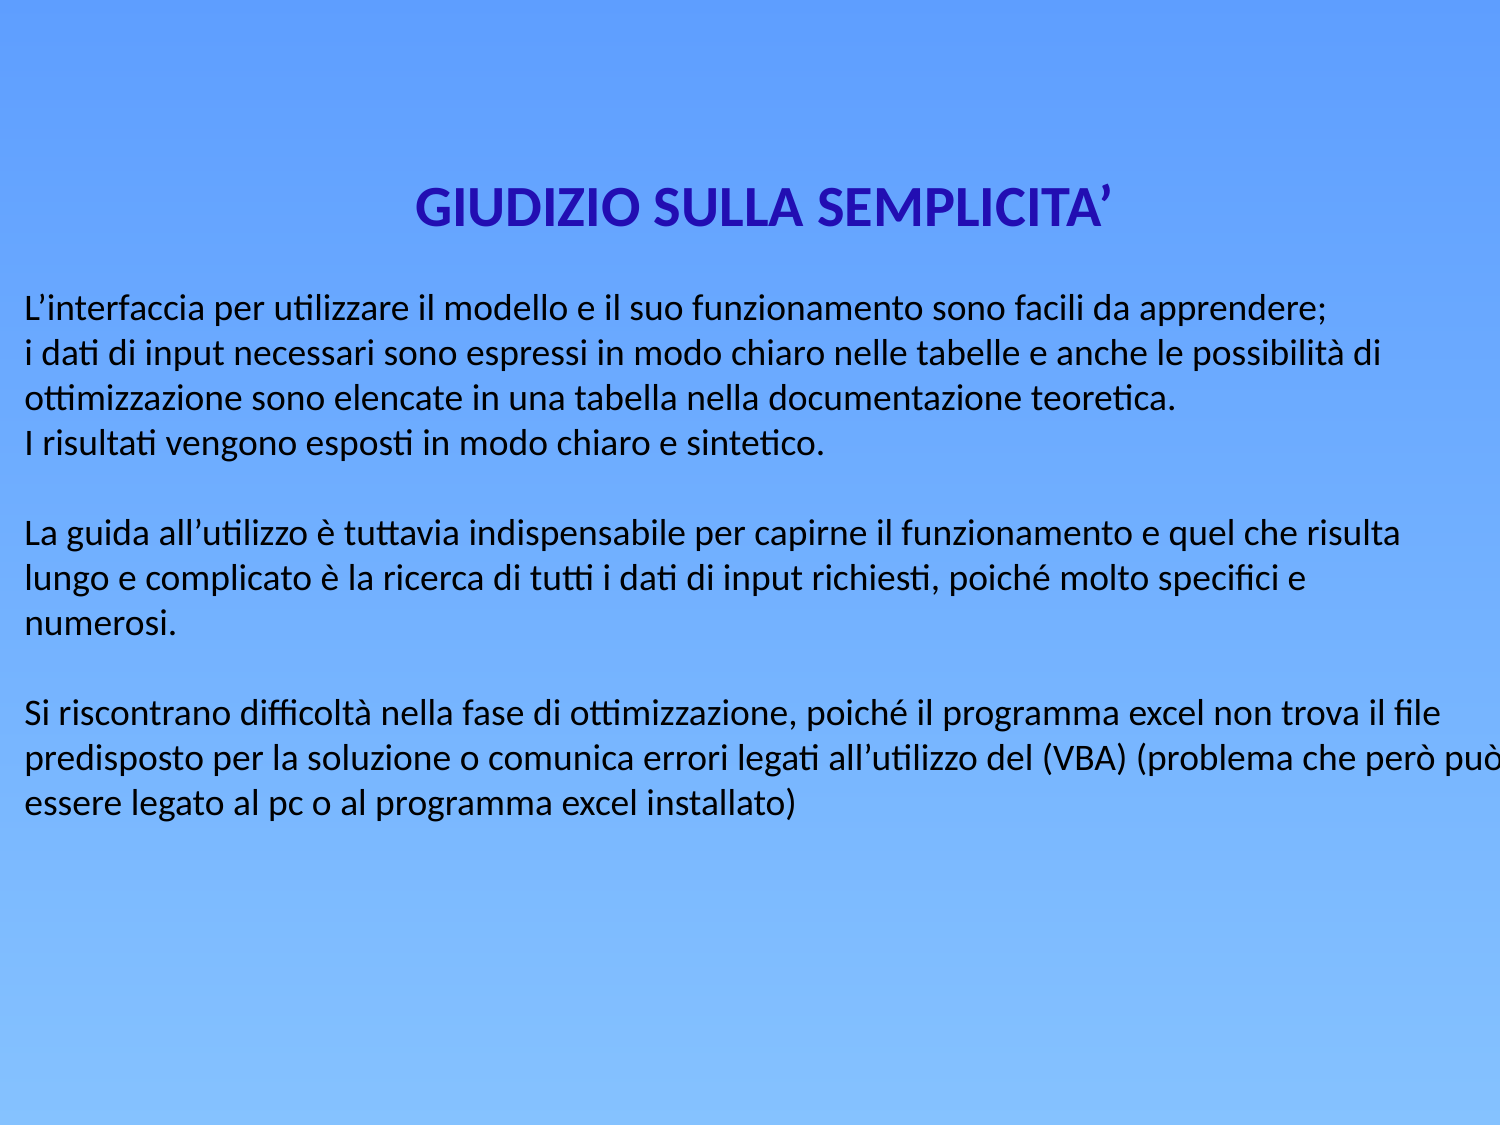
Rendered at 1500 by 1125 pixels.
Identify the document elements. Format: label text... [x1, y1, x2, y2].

text_box GIUDIZIO SULLA SEMPLICITA’ L’interfaccia per utilizzare il modello e il suo funzionamento sono facili da apprendere; i dati di input necessari sono espressi in modo chiaro nelle tabelle e anche le possibilità di ottimizzazione sono elencate in una tabella nella documentazione teoretica. I risultati vengono esposti in modo chiaro e sintetico. La guida all’utilizzo è tuttavia indispensabile per capirne il funzionamento e quel che risulta lungo e complicato è la ricerca di tutti i dati di input richiesti, poiché molto specifici e numerosi. Si riscontrano difficoltà nella fase di ottimizzazione, poiché il programma excel non trova il file predisposto per la soluzione o comunica errori legati all’utilizzo del (VBA) (problema che però può essere legato al pc o al programma excel installato) [9, 160, 1500, 876]
